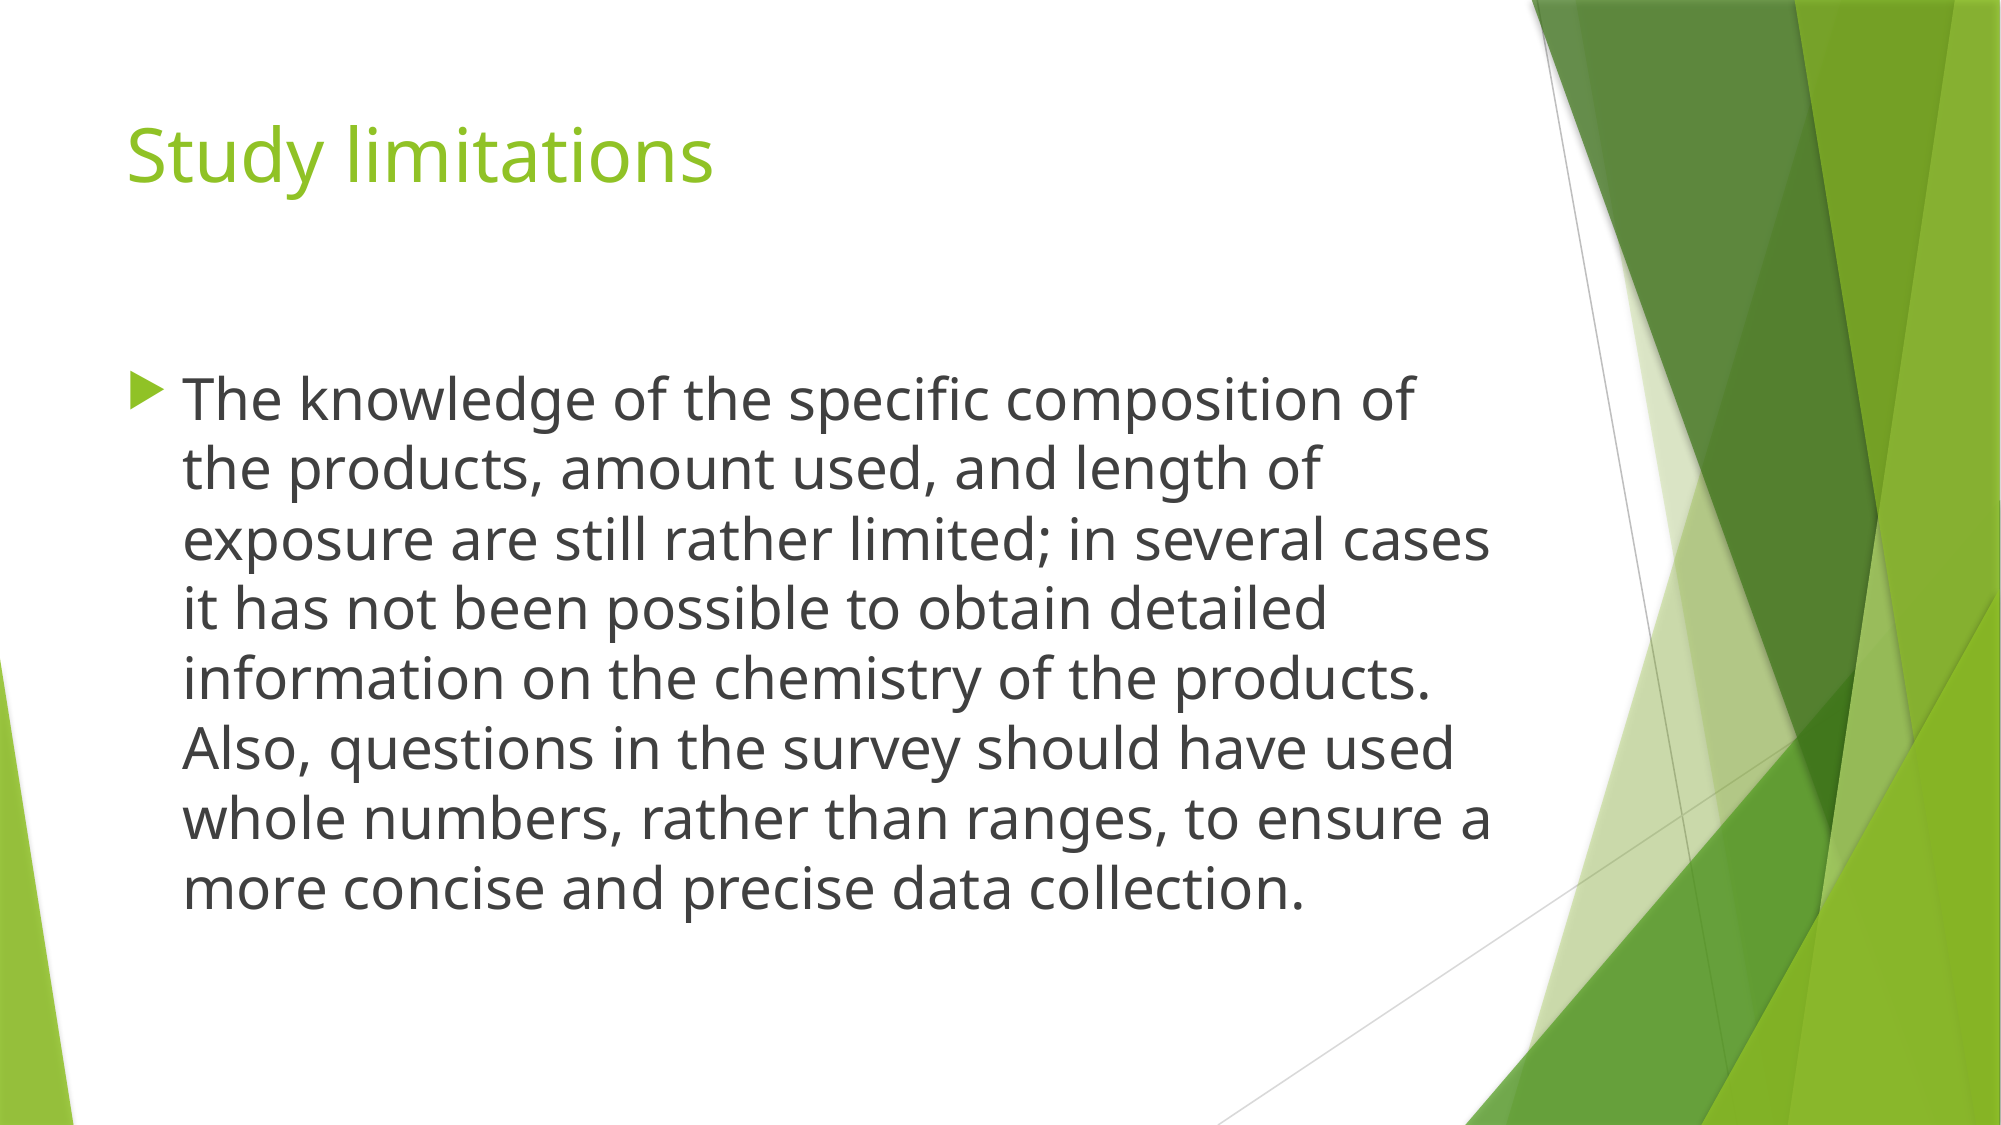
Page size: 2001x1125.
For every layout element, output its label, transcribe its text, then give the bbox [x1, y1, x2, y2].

title Study limitations [111, 99, 1522, 317]
list The knowledge of the specific composition of the products, amount used, and length of exposure are still rather limited; in several cases it has not been possible to obtain detailed information on the chemistry of the products. Also, questions in the survey should have used whole numbers, rather than ranges, to ensure a more concise and precise data collection. [111, 354, 1522, 992]
